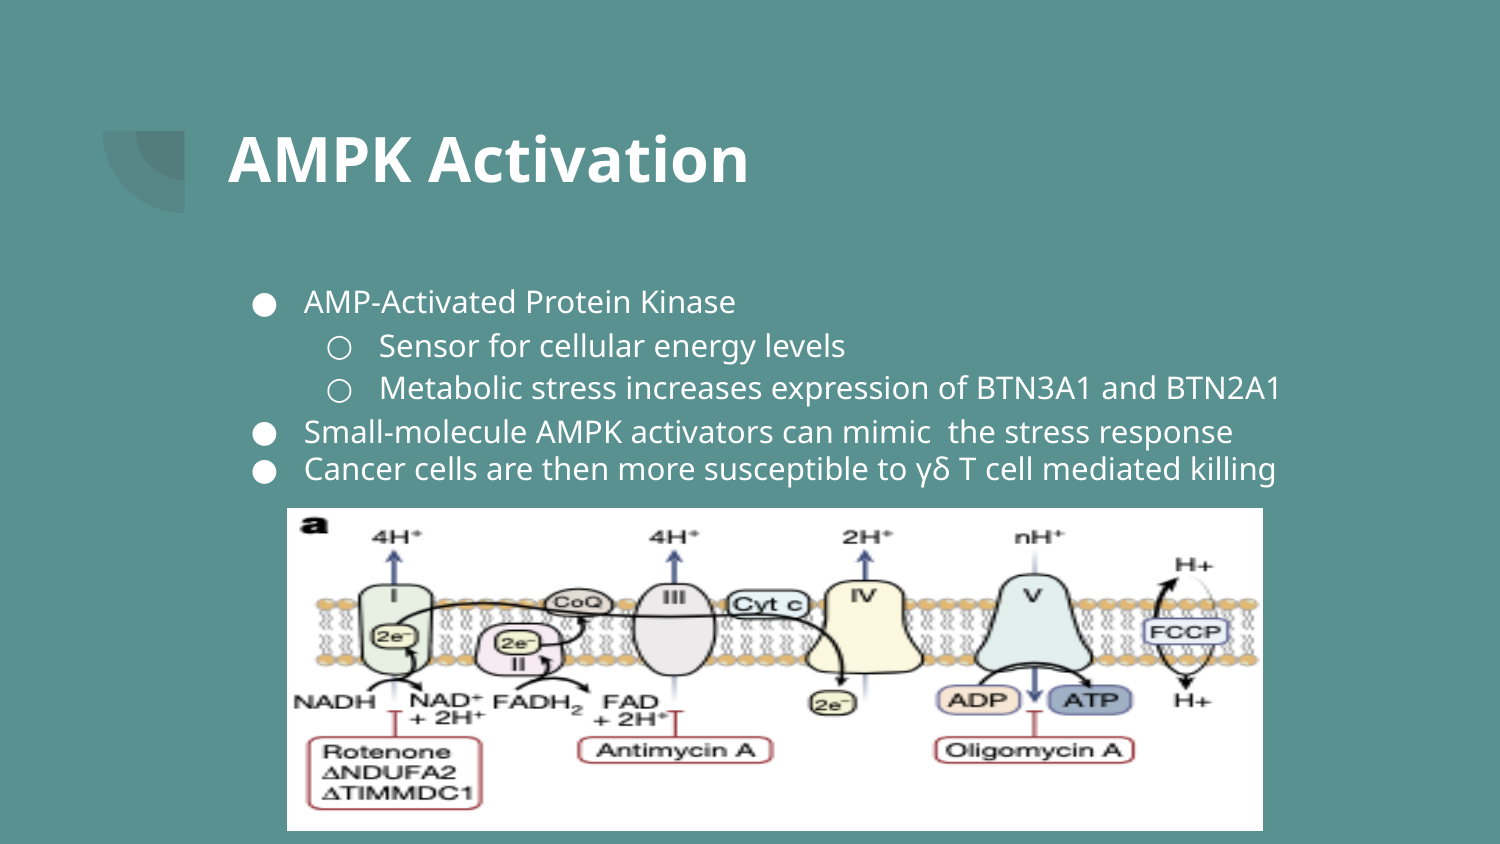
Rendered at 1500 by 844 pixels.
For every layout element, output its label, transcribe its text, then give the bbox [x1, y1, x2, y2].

picture [287, 508, 1263, 832]
list AMP-Activated Protein Kinase Sensor for cellular energy levels Metabolic stress increases expression of BTN3A1 and BTN2A1 Small-molecule AMPK activators can mimic the stress response Cancer cells are then more susceptible to γδ T cell mediated killing [213, 262, 1368, 509]
title AMPK Activation [213, 105, 1368, 228]
